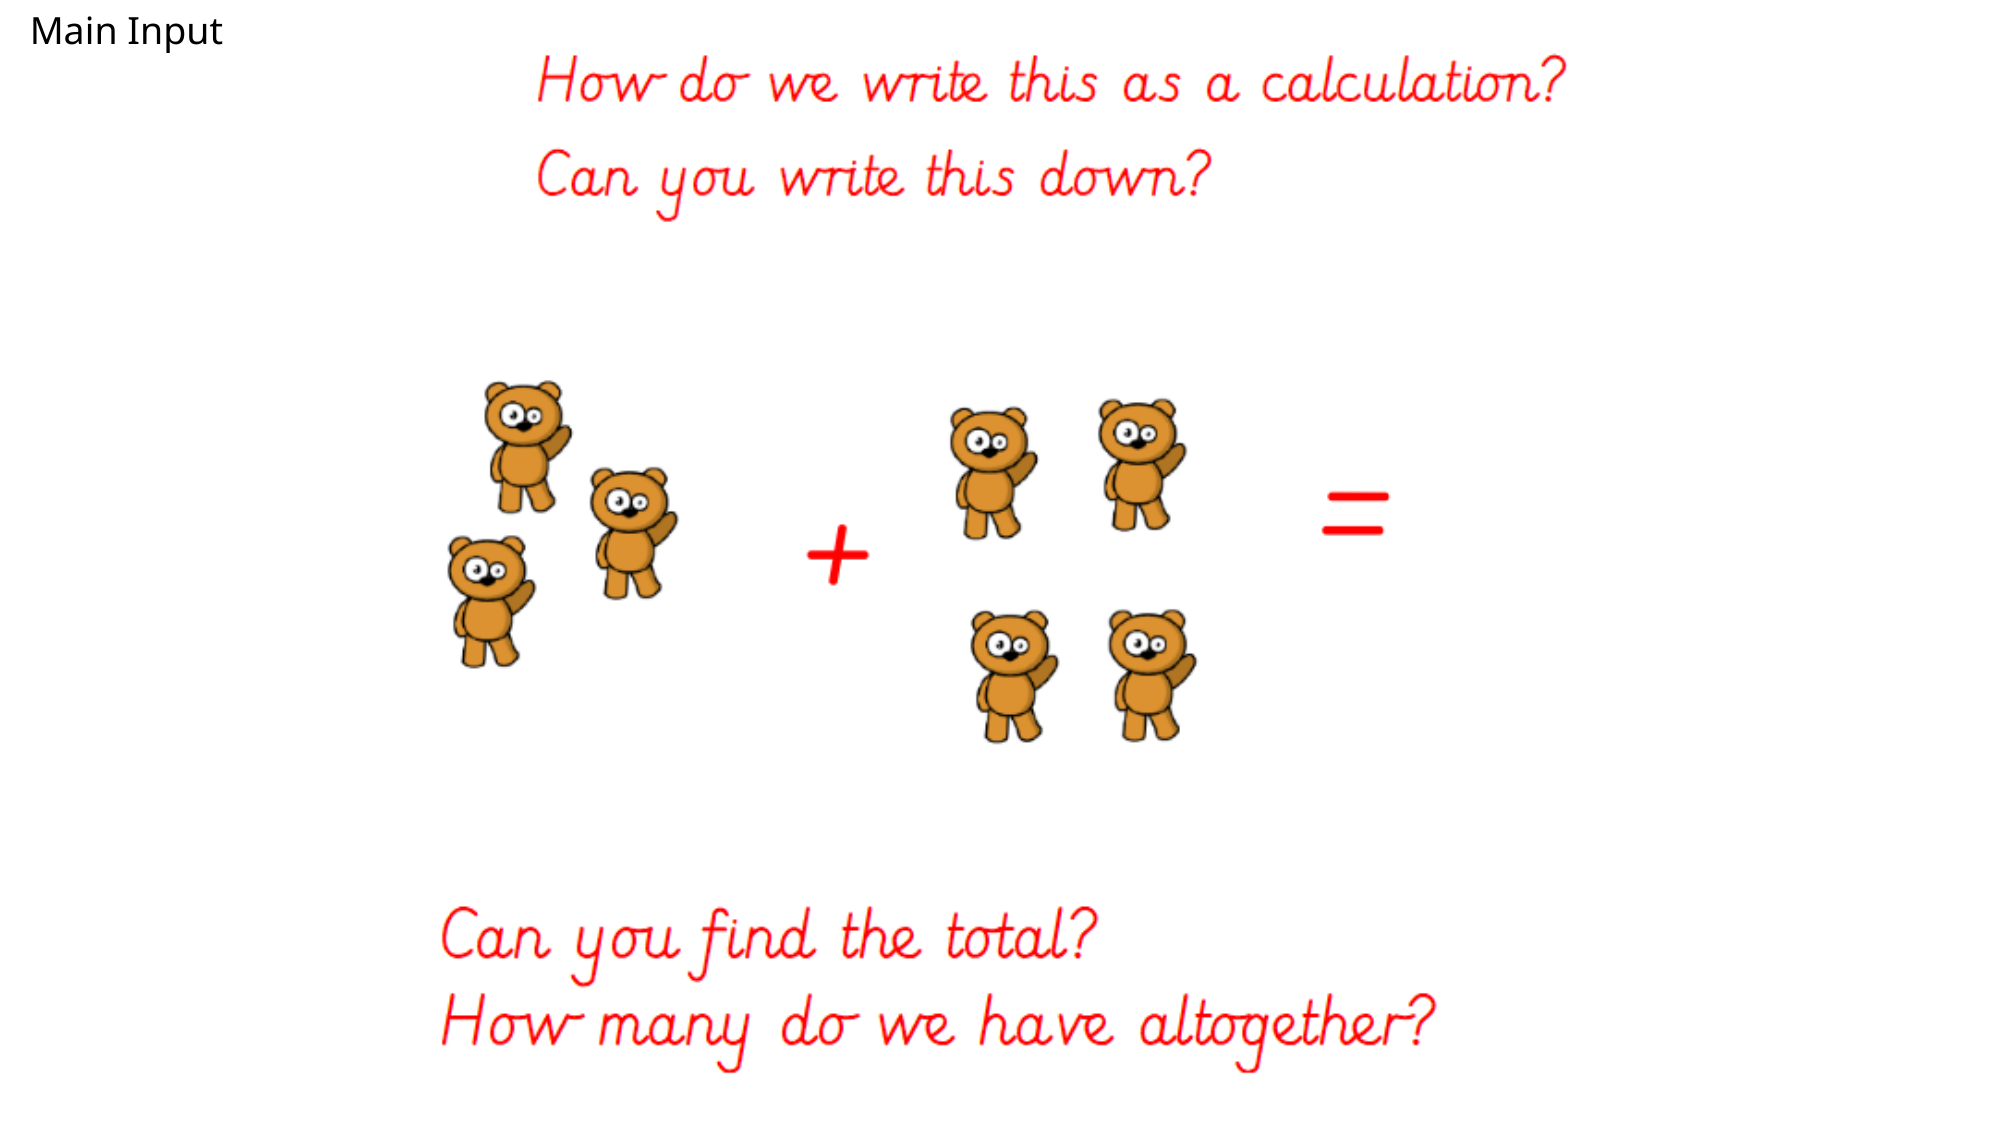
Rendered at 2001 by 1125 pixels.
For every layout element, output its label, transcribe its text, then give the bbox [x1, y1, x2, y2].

text_box Main Input [14, 0, 258, 60]
picture [402, 30, 1642, 1099]
